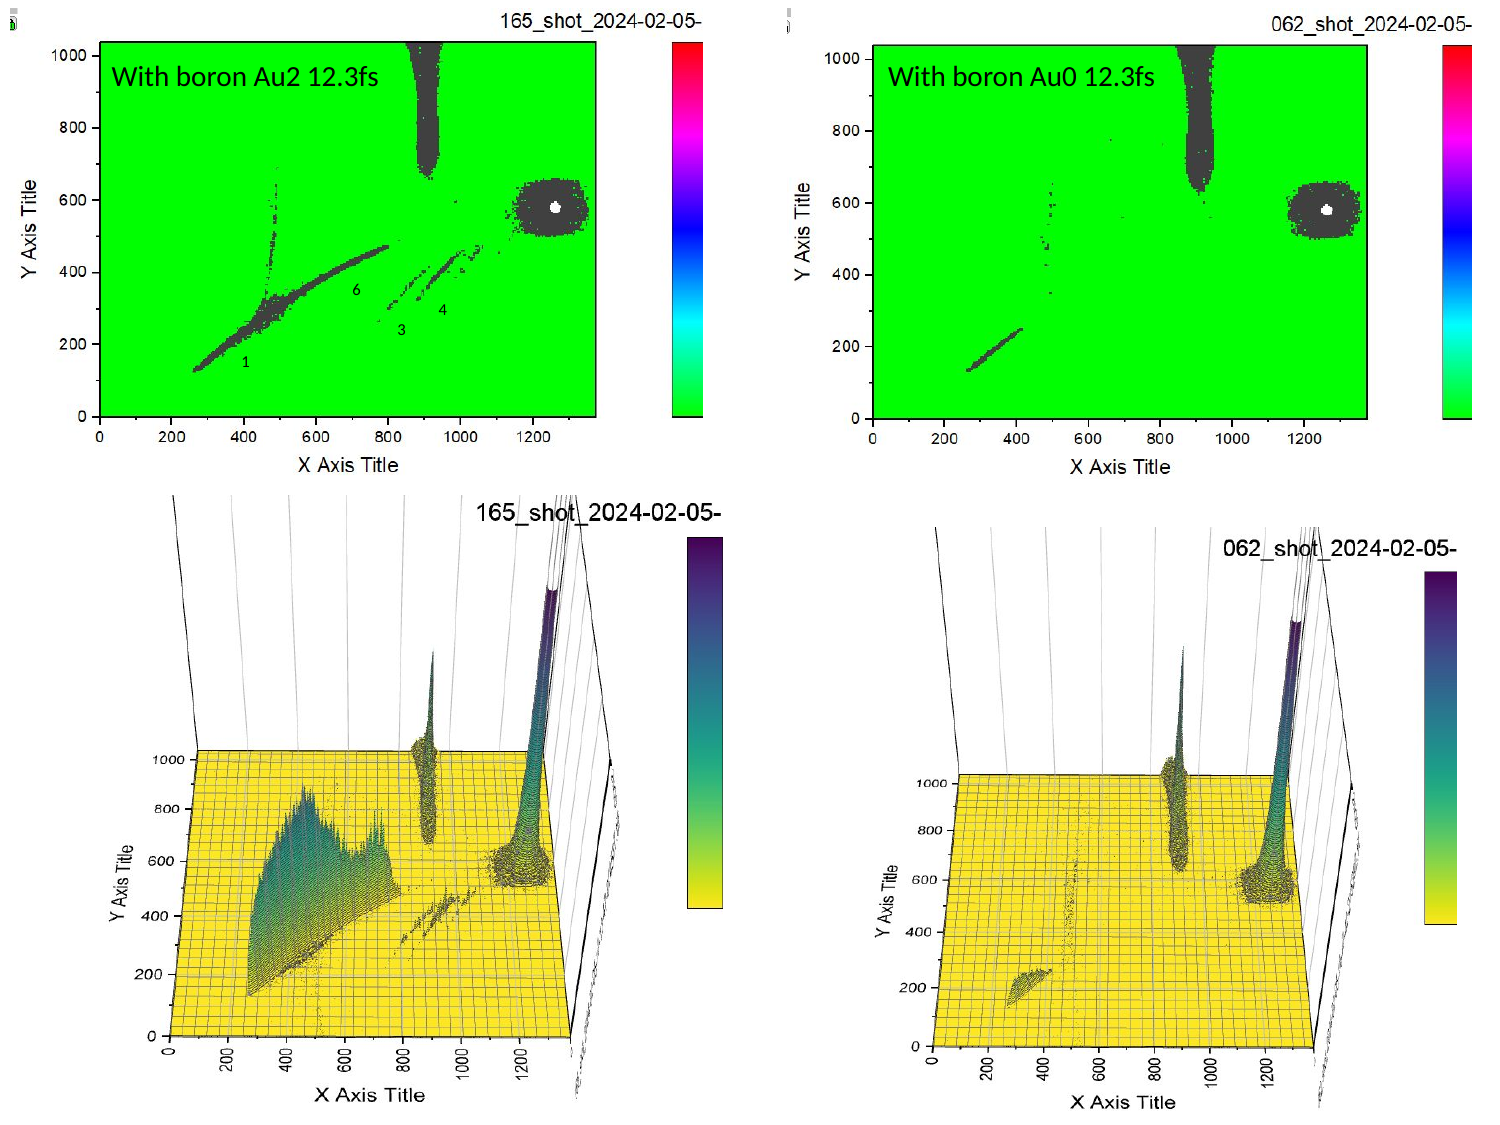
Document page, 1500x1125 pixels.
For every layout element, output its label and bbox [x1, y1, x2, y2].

picture [24, 495, 723, 1115]
picture [771, 527, 1457, 1114]
picture [787, 8, 1472, 479]
picture [10, 8, 704, 479]
